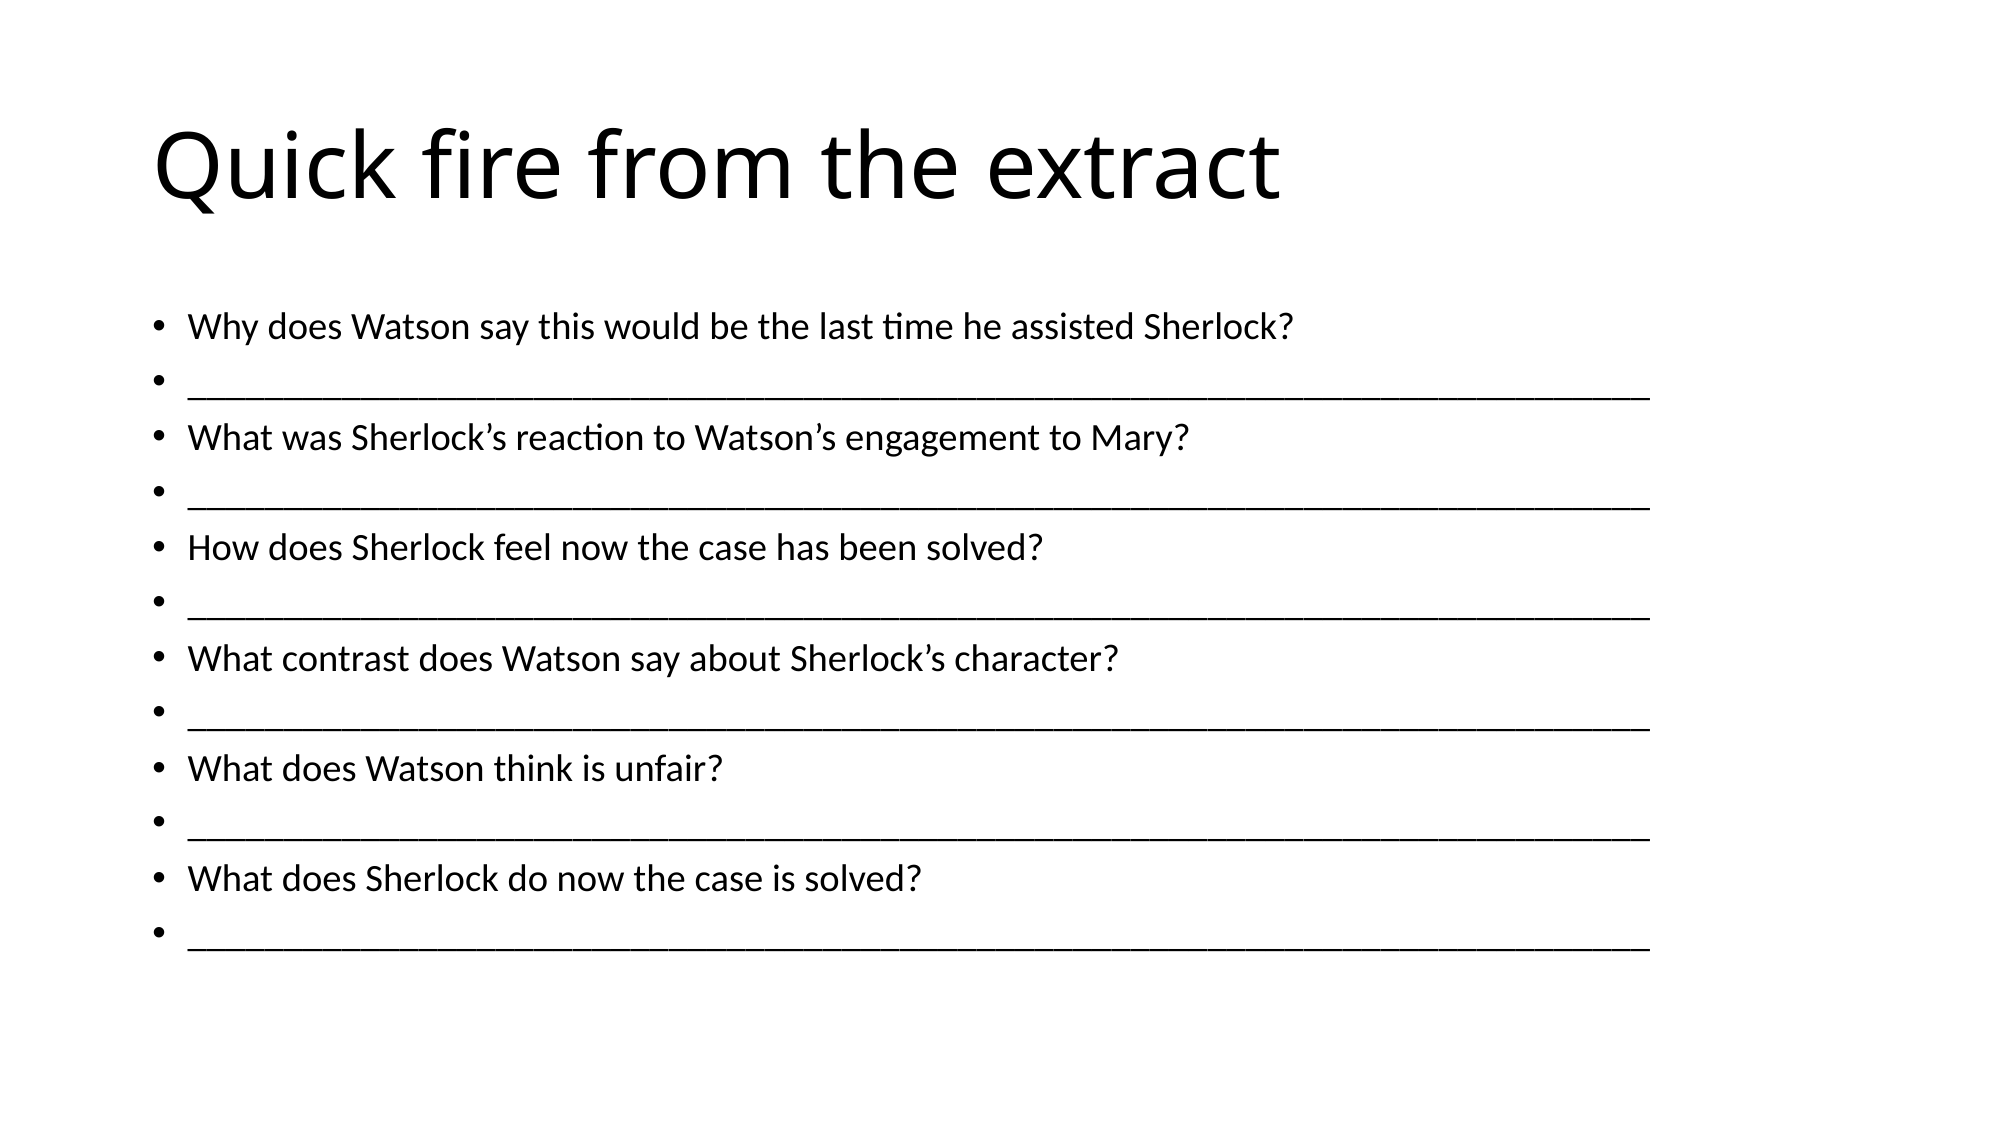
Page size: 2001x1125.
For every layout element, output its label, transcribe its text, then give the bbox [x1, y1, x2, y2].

title Quick fire from the extract [137, 59, 1863, 278]
list Why does Watson say this would be the last time he assisted Sherlock? ____________________________________________________________________________ What was Sherlock’s reaction to Watson’s engagement to Mary? ____________________________________________________________________________ How does Sherlock feel now the case has been solved? ____________________________________________________________________________ What contrast does Watson say about Sherlock’s character? ____________________________________________________________________________ What does Watson think is unfair? ____________________________________________________________________________ What does Sherlock do now the case is solved? ____________________________________________________________________________ [137, 299, 1863, 1014]
